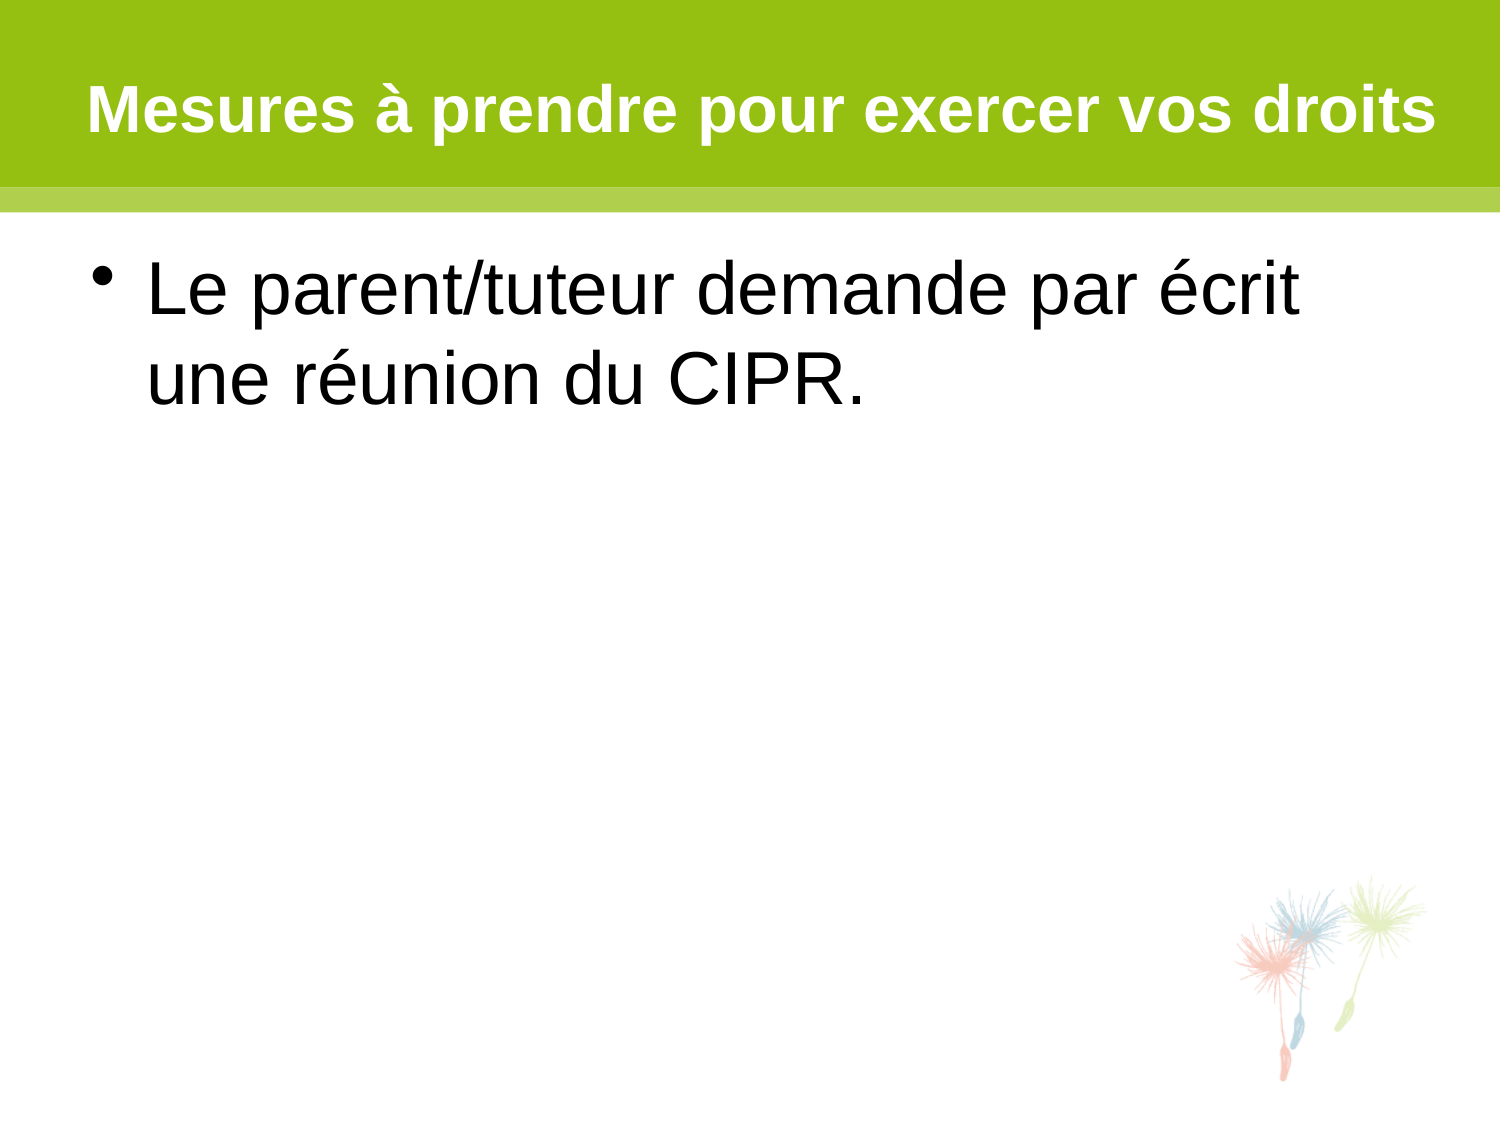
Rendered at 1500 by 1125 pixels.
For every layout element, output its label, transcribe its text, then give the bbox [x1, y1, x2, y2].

picture [1234, 874, 1427, 1083]
text_box Mesures à prendre pour exercer vos droits [71, 37, 1500, 175]
list Le parent/tuteur demande par écrit une réunion du CIPR. [74, 232, 1426, 976]
